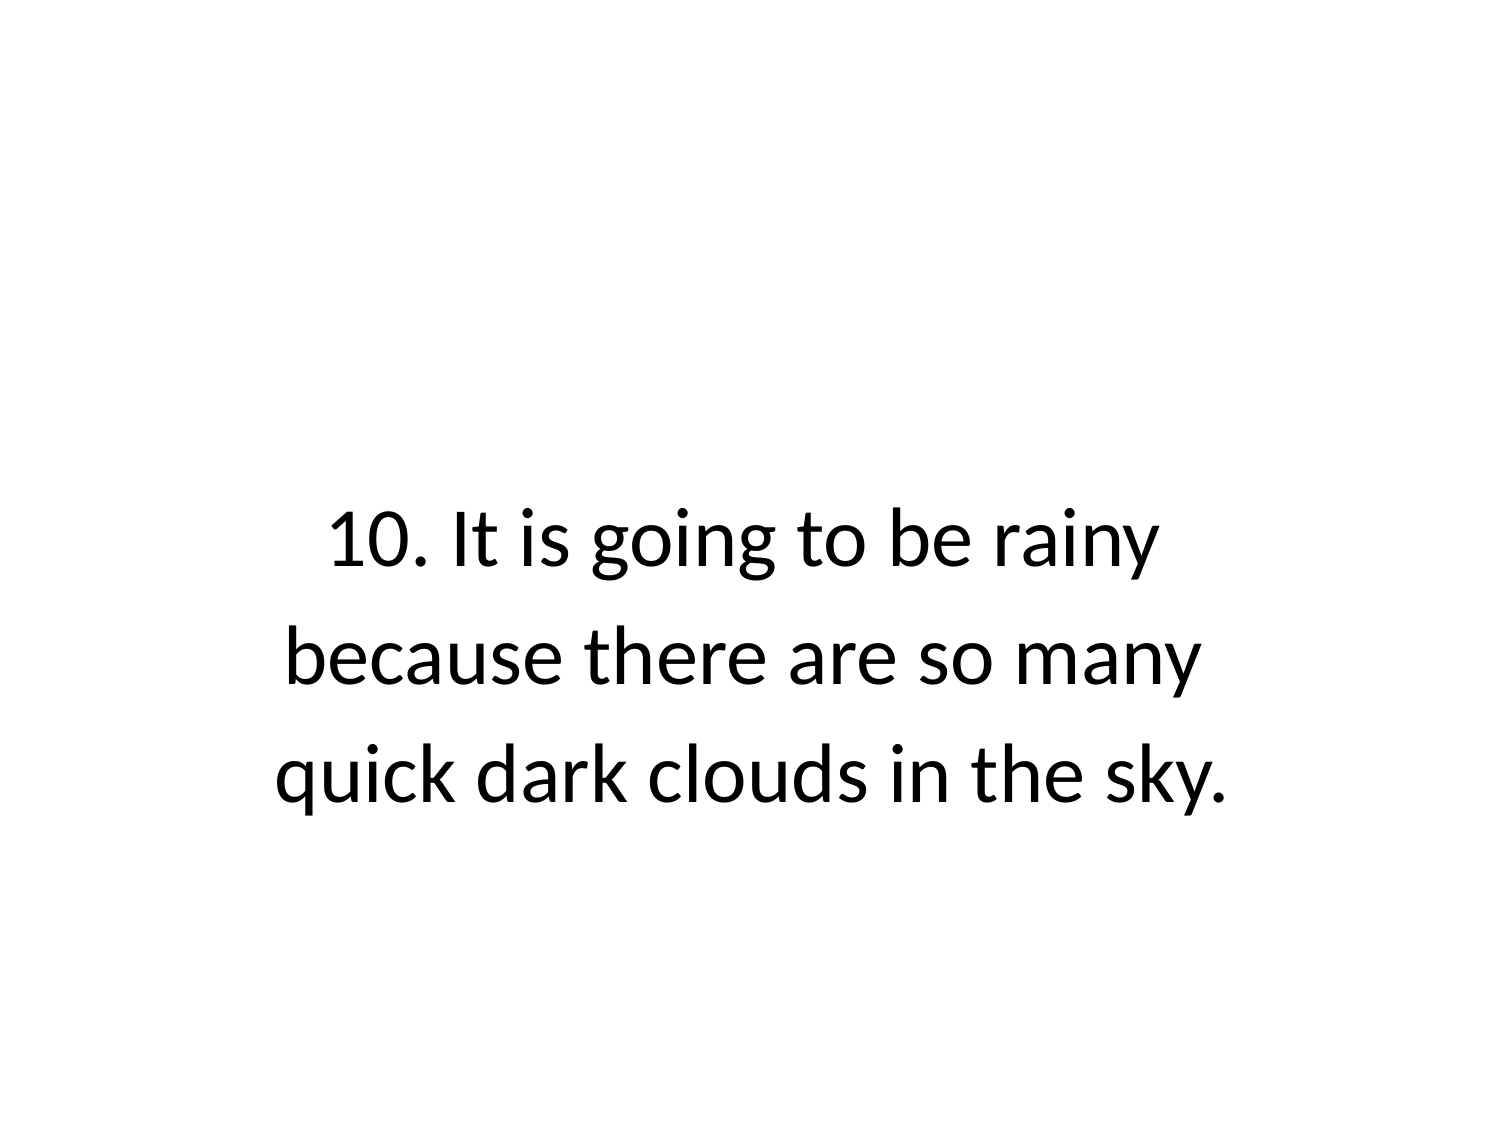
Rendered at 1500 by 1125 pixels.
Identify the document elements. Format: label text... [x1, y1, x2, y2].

list 10. It is going to be rainy because there are so many quick dark clouds in the sky. [57, 473, 1449, 895]
